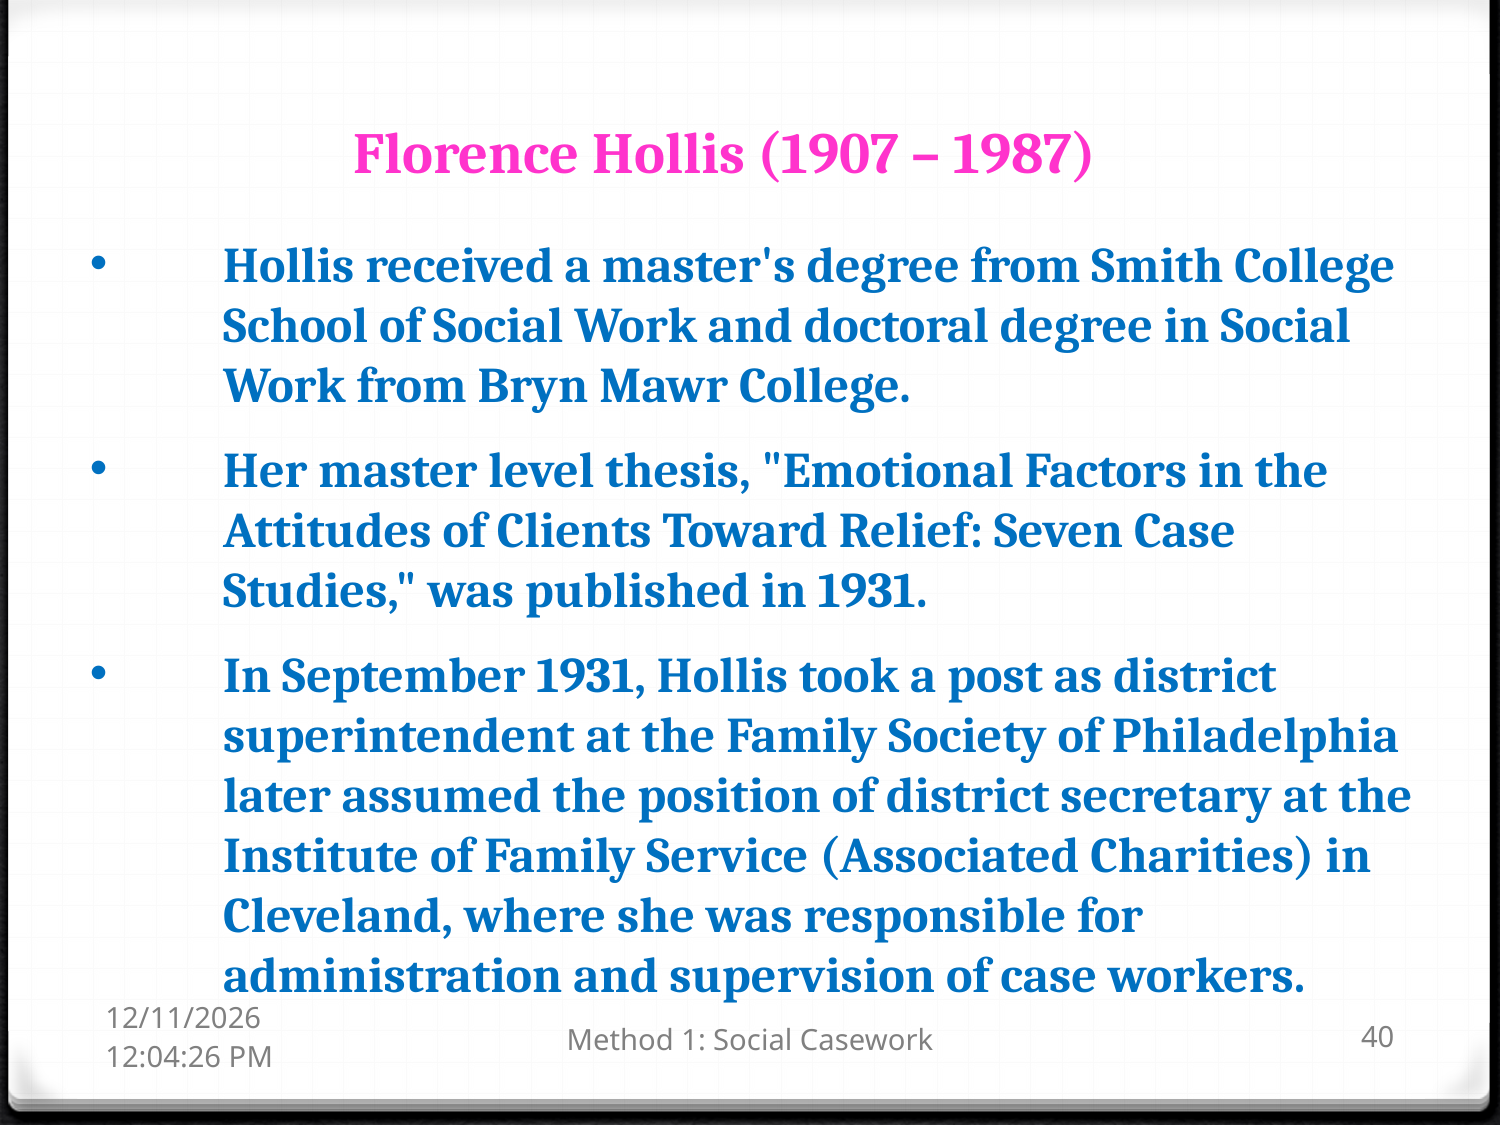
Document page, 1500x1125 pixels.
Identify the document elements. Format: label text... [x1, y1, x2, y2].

picture [0, 0, 1500, 1125]
footer Method 1: Social Casework [512, 1008, 988, 1069]
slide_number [90, 1008, 441, 1069]
text_box Hollis received a master's degree from Smith College School of Social Work and doctoral degree in Social Work from Bryn Mawr College. Her master level thesis, "Emotional Factors in the Attitudes of Clients Toward Relief: Seven Case Studies," was published in 1931. In September 1931, Hollis took a post as district superintendent at the Family Society of Philadelphia later assumed the position of district secretary at the Institute of Family Service (Associated Charities) in Cleveland, where she was responsible for administration and supervision of case workers. [74, 224, 1438, 1050]
slide_number 40 [1059, 1008, 1410, 1069]
text_box Florence Hollis (1907 – 1987) [87, 99, 1363, 200]
